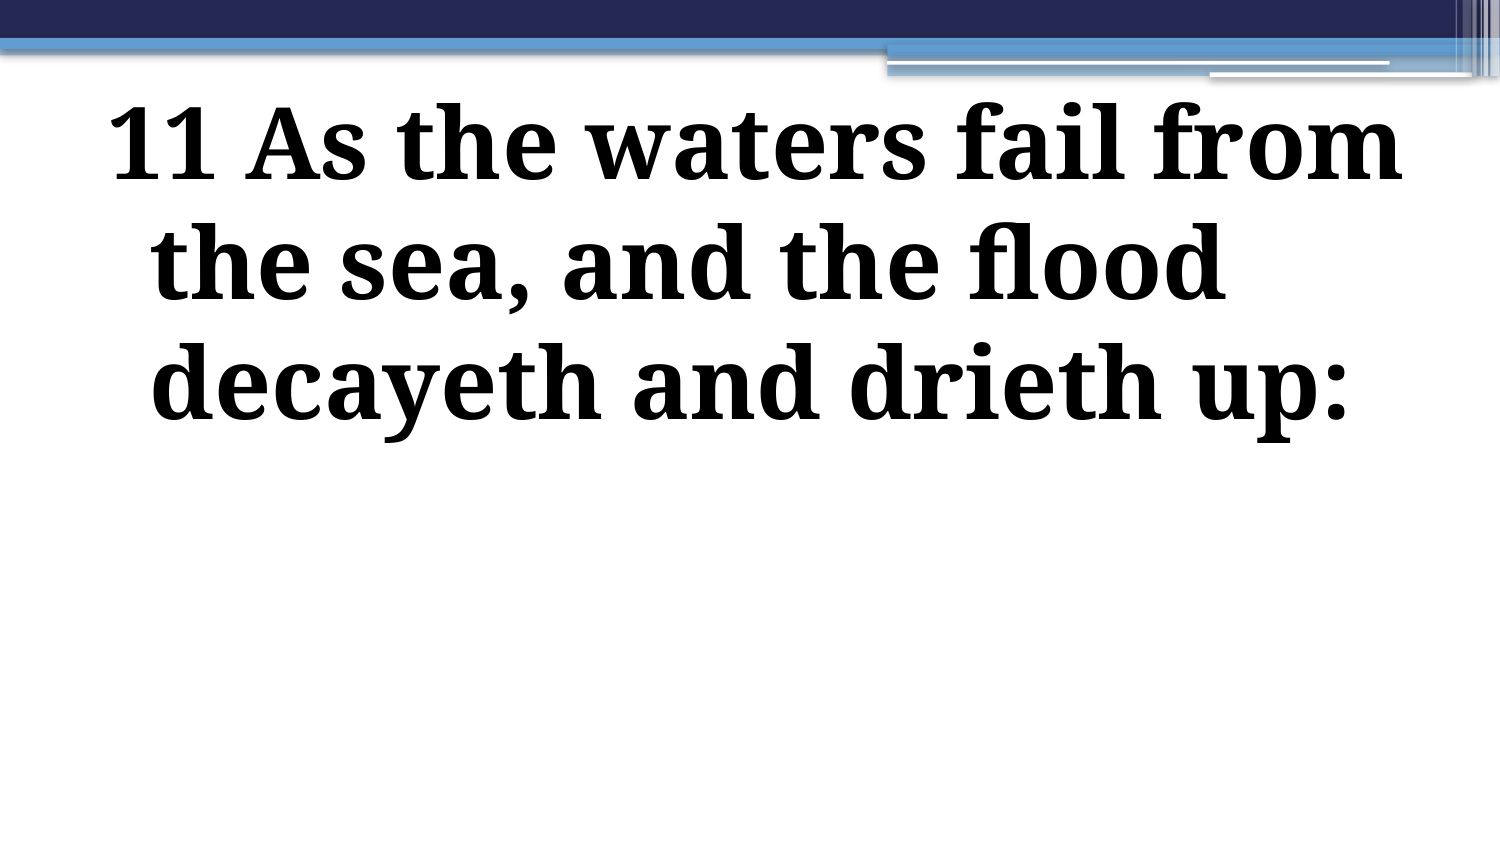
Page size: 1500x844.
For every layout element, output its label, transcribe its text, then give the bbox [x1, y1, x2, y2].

list 11 As the waters fail from the sea, and the flood decayeth and drieth up: [75, 71, 1425, 809]
